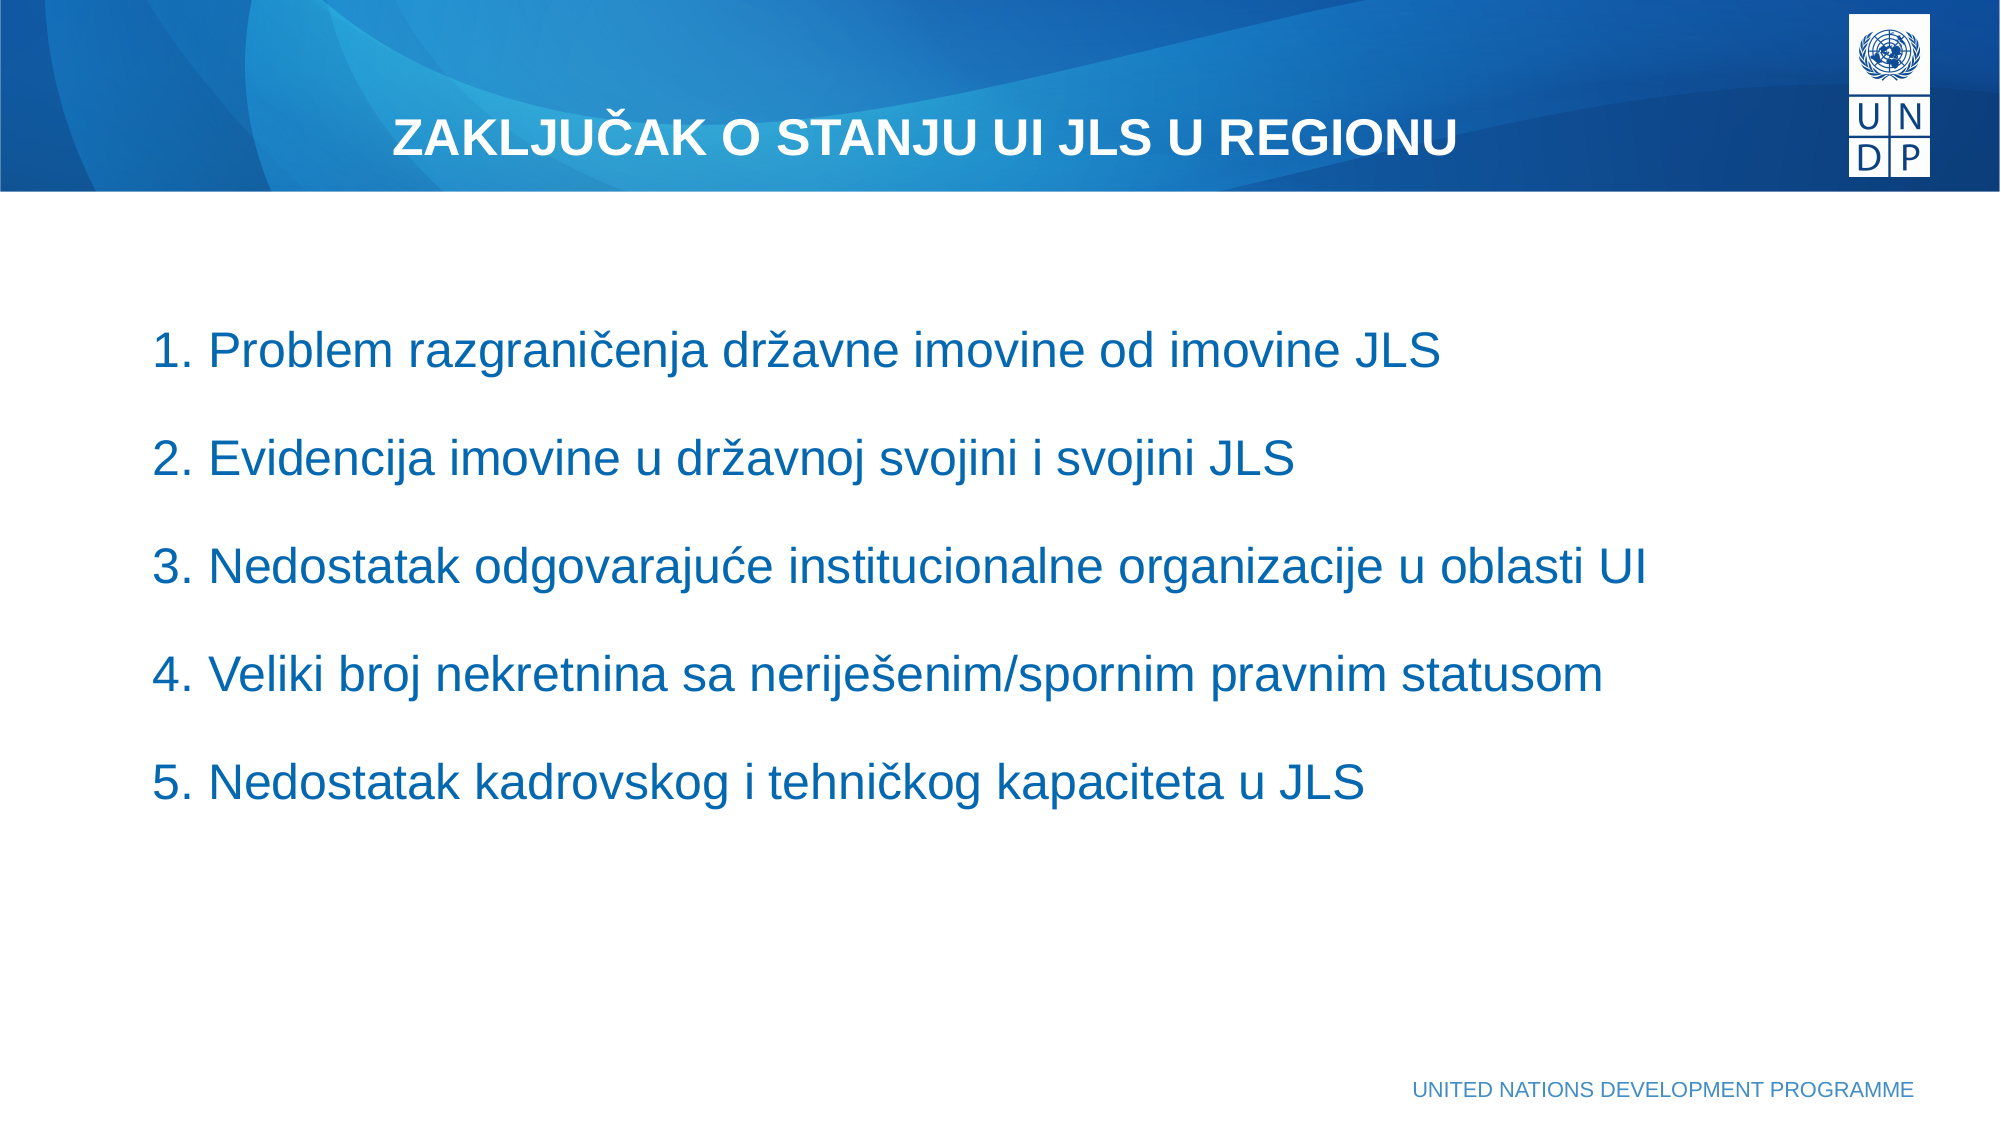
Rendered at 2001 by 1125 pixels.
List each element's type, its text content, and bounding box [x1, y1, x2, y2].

list Problem razgraničenja državne imovine od imovine JLS 2. Evidencija imovine u državnoj svojini i svojini JLS 3. Nedostatak odgovarajuće institucionalne organizacije u oblasti UI 4. Veliki broj nekretnina sa neriješenim/spornim pravnim statusom 5. Nedostatak kadrovskog i tehničkog kapaciteta u JLS [137, 257, 1863, 971]
picture [0, 0, 2000, 192]
title ZAKLJUČAK O STANJU UI JLS U REGIONU [70, 40, 1796, 174]
